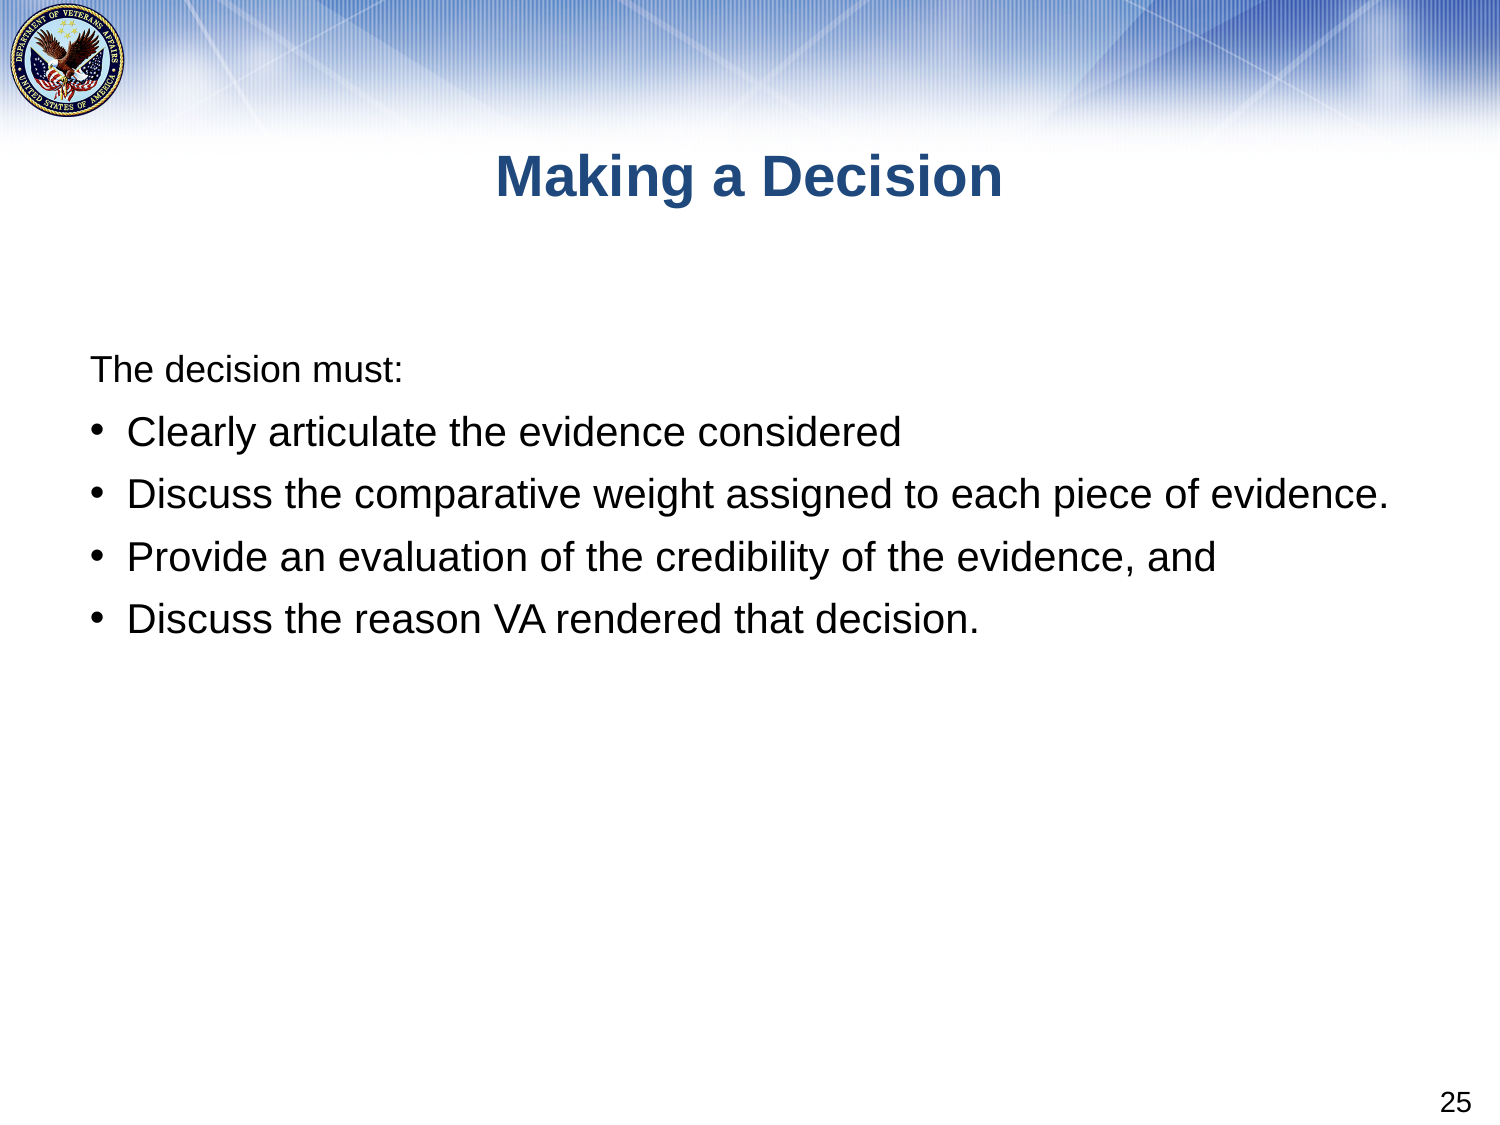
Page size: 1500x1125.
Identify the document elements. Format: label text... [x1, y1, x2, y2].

title Making a Decision [0, 130, 1500, 309]
list The decision must: [75, 337, 1425, 397]
text_box Clearly articulate the evidence considered Discuss the comparative weight assigned to each piece of evidence. Provide an evaluation of the credibility of the evidence, and Discuss the reason VA rendered that decision. [74, 397, 1425, 650]
picture [0, 0, 1500, 130]
picture [0, 309, 1500, 1062]
slide_number 25 [1136, 1083, 1487, 1125]
